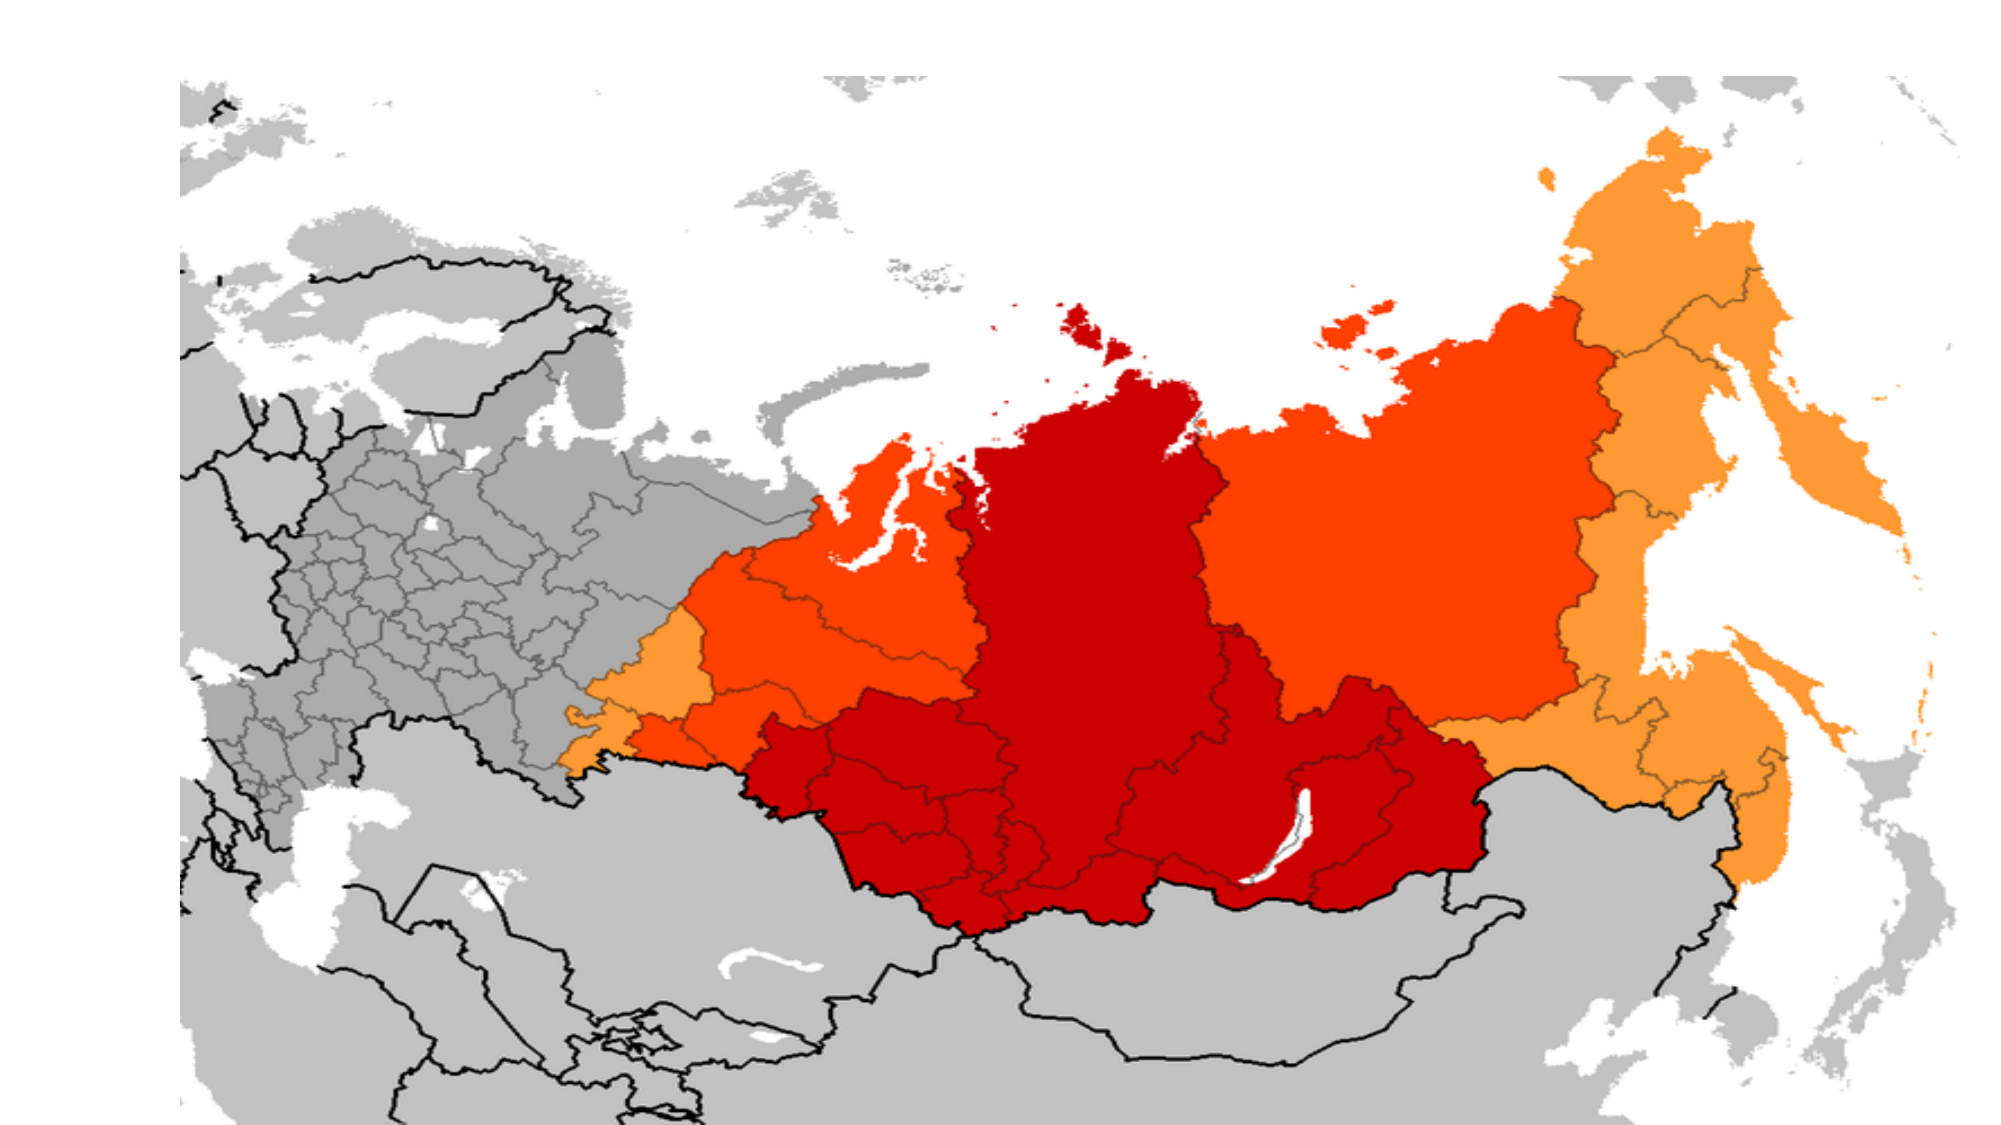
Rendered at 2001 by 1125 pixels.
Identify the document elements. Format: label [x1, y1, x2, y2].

list [179, 76, 1960, 1125]
